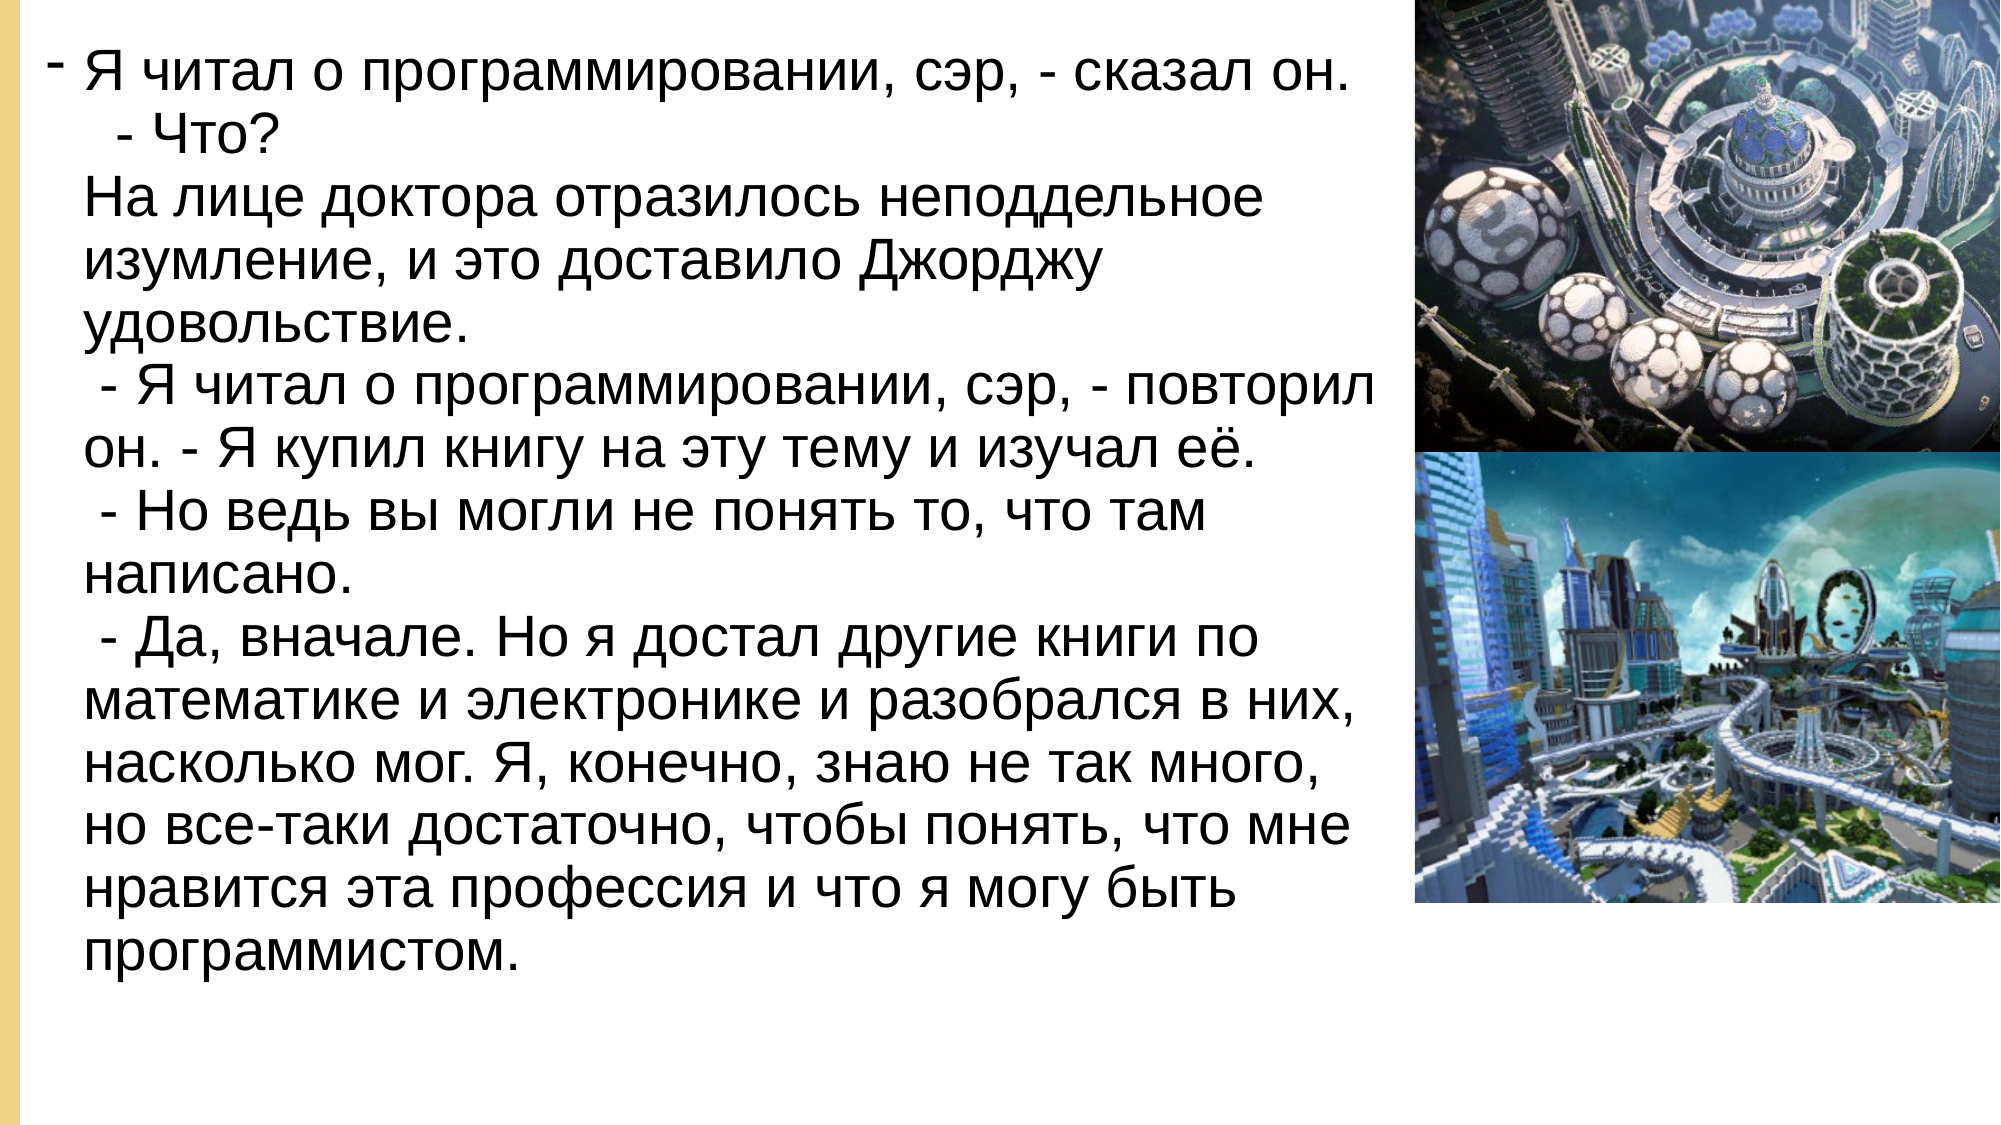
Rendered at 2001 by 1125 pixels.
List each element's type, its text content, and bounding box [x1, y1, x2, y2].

list Я читал о программировании, сэр, - сказал он. - Что? На лице доктора отразилось неподдельное изумление, и это доставило Джорджу удовольствие. - Я читал о программировании, сэр, - повторил он. - Я купил книгу на эту тему и изучал её. - Но ведь вы могли не понять то, что там написано. - Да, вначале. Но я достал другие книги по математике и электронике и разобрался в них, насколько мог. Я, конечно, знаю не так много, но все-таки достаточно, чтобы понять, что мне нравится эта профессия и что я могу быть программистом. [30, 33, 1440, 1095]
picture [1414, 0, 2000, 903]
